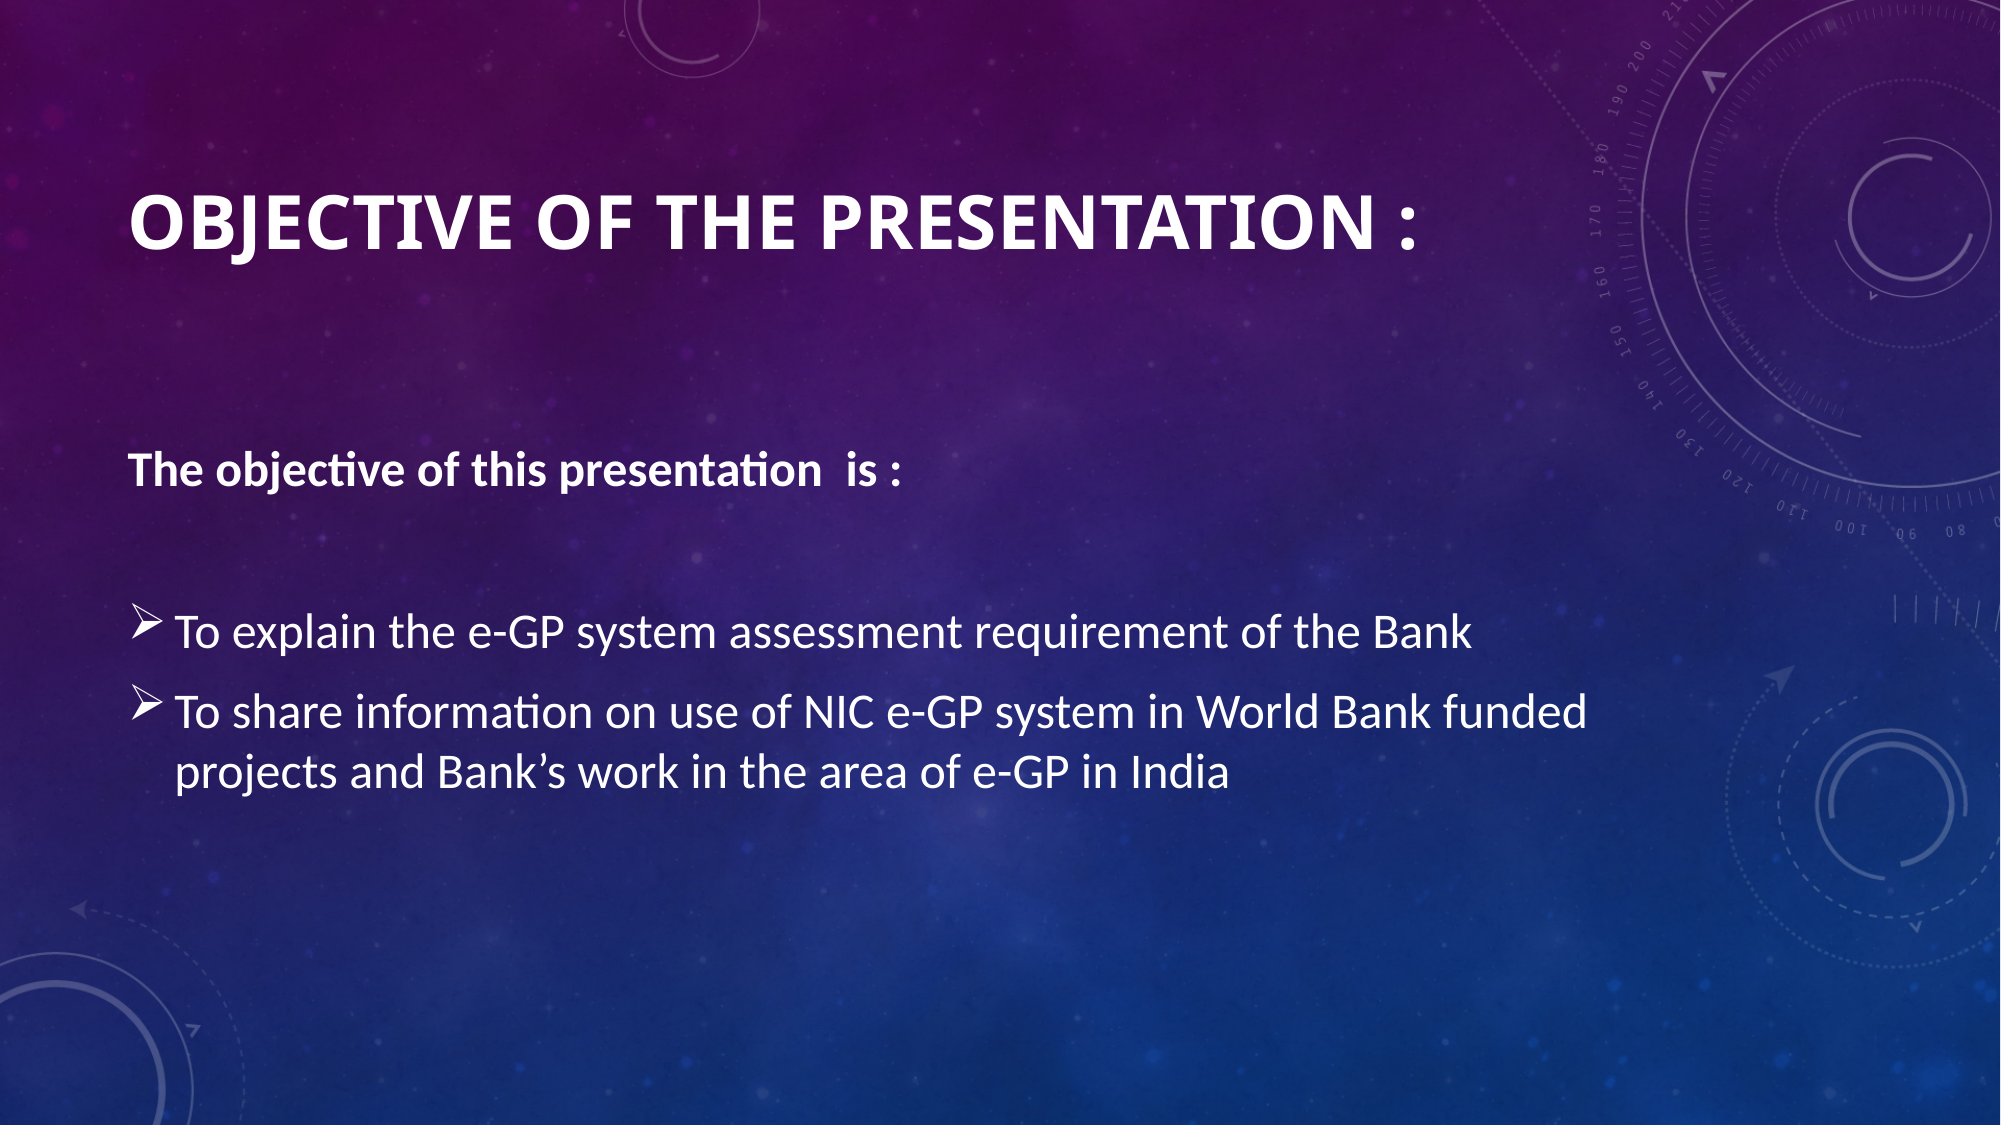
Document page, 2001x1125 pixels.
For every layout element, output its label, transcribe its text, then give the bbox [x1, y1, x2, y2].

title OBJECTIVE OF THE PRESENTATION : [112, 99, 1775, 339]
list The objective of this presentation is : To explain the e-GP system assessment requirement of the Bank To share information on use of NIC e-GP system in World Bank funded projects and Bank’s work in the area of e-GP in India [112, 351, 1775, 950]
picture [0, 0, 2001, 1125]
